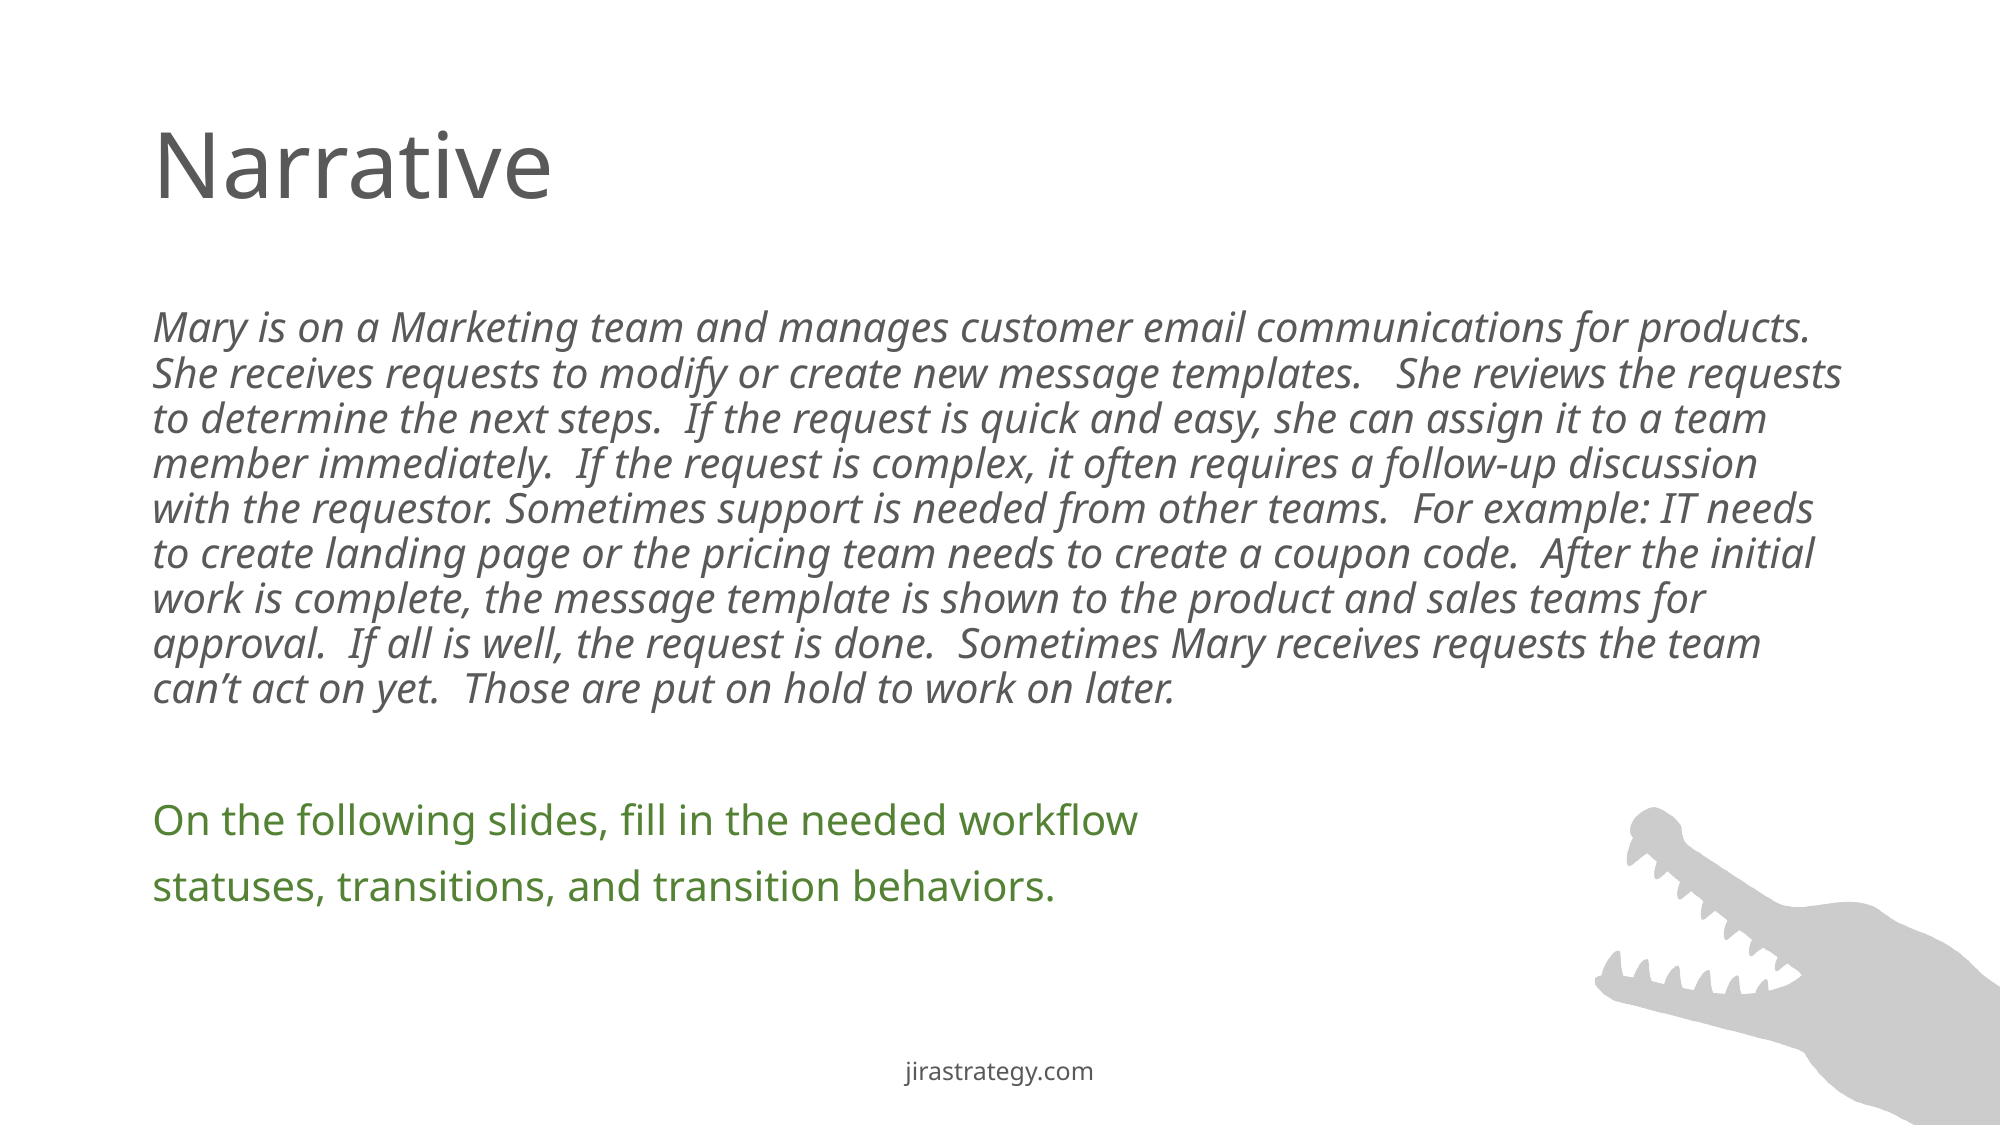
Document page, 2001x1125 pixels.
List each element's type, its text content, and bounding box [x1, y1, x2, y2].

list Mary is on a Marketing team and manages customer email communications for products. She receives requests to modify or create new message templates. She reviews the requests to determine the next steps. If the request is quick and easy, she can assign it to a team member immediately. If the request is complex, it often requires a follow-up discussion with the requestor. Sometimes support is needed from other teams. For example: IT needs to create landing page or the pricing team needs to create a coupon code. After the initial work is complete, the message template is shown to the product and sales teams for approval. If all is well, the request is done. Sometimes Mary receives requests the team can’t act on yet. Those are put on hold to work on later. On the following slides, fill in the needed workflow statuses, transitions, and transition behaviors. [137, 299, 1863, 1014]
title Narrative [137, 59, 1863, 278]
picture [1594, 807, 2000, 1125]
footer jirastrategy.com [662, 1042, 1338, 1103]
